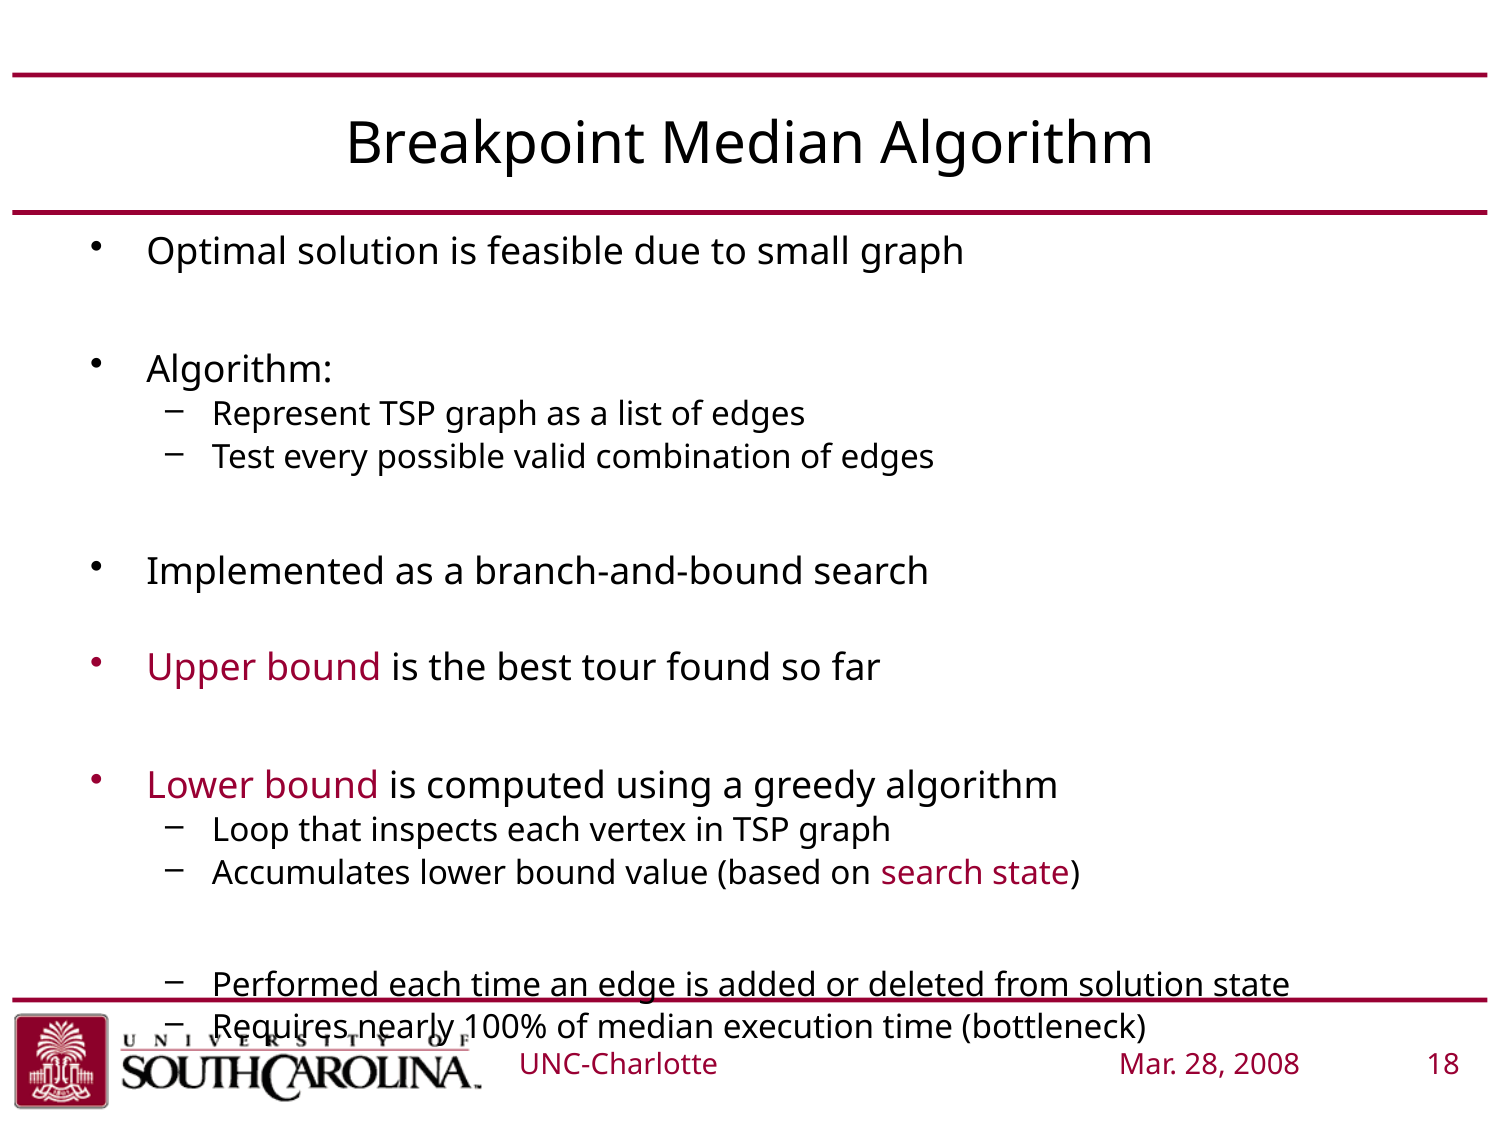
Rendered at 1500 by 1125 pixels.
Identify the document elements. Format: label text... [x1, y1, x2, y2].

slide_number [425, 1037, 1475, 1088]
picture [12, 1012, 488, 1112]
list Optimal solution is feasible due to small graph Algorithm: Represent TSP graph as a list of edges Test every possible valid combination of edges Implemented as a branch-and-bound search Upper bound is the best tour found so far Lower bound is computed using a greedy algorithm Loop that inspects each vertex in TSP graph Accumulates lower bound value (based on search state) Performed each time an edge is added or deleted from solution state Requires nearly 100% of median execution time (bottleneck) [75, 224, 1425, 988]
title Breakpoint Median Algorithm [75, 75, 1425, 205]
